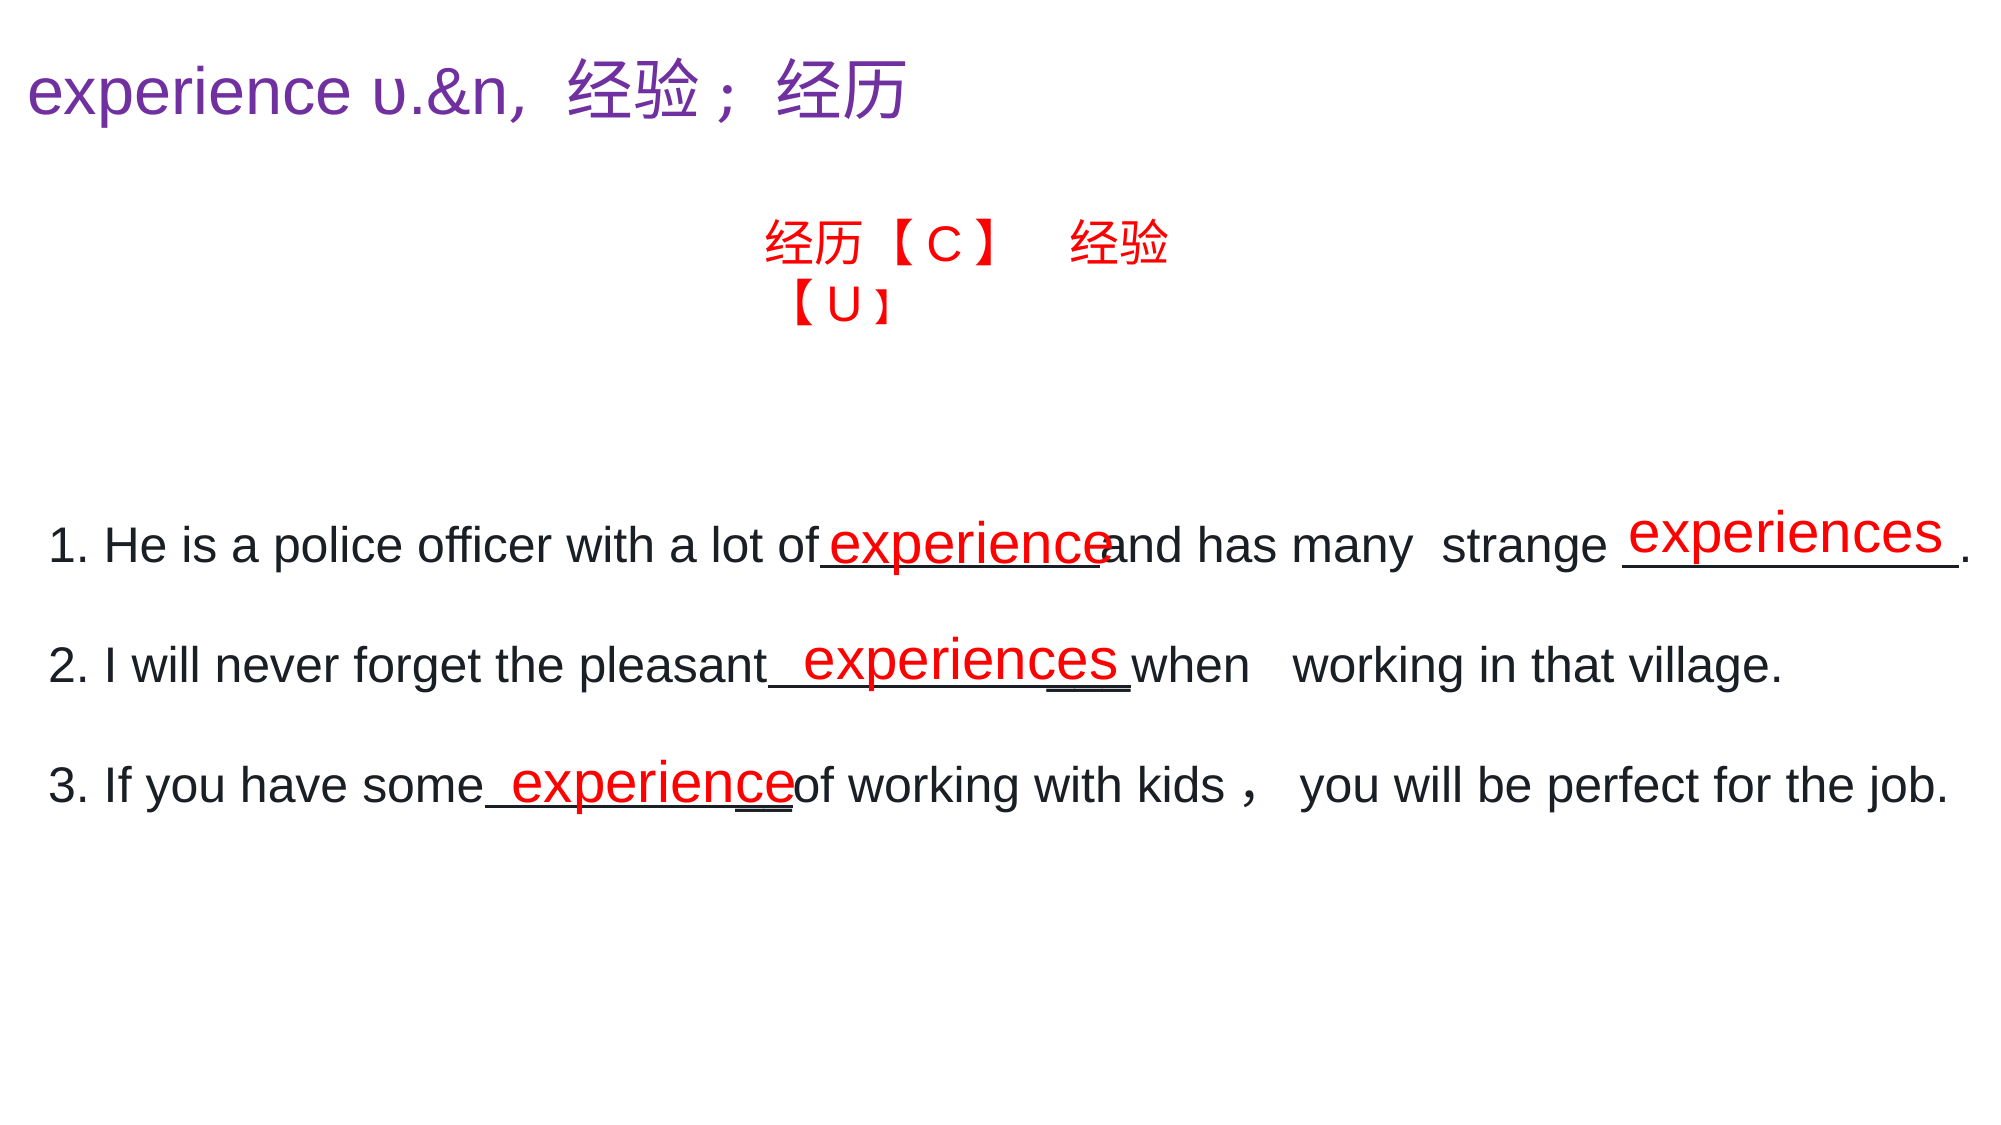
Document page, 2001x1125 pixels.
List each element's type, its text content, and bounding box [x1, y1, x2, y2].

text_box experience [814, 497, 1186, 583]
text_box experience [496, 736, 869, 822]
text_box 1. He is a police officer with a lot of and has many strange . 2. I will never forget the pleasant ___when working in that village. 3. If you have some __of working with kids，you will be perfect for the job. [33, 504, 2000, 820]
text_box experiences [1613, 486, 1986, 572]
text_box experiences [788, 613, 1161, 699]
text_box 经历【C】 经验【U】 [749, 204, 1284, 339]
text_box experience υ.&n, 经验; 经历 [12, 40, 1215, 136]
